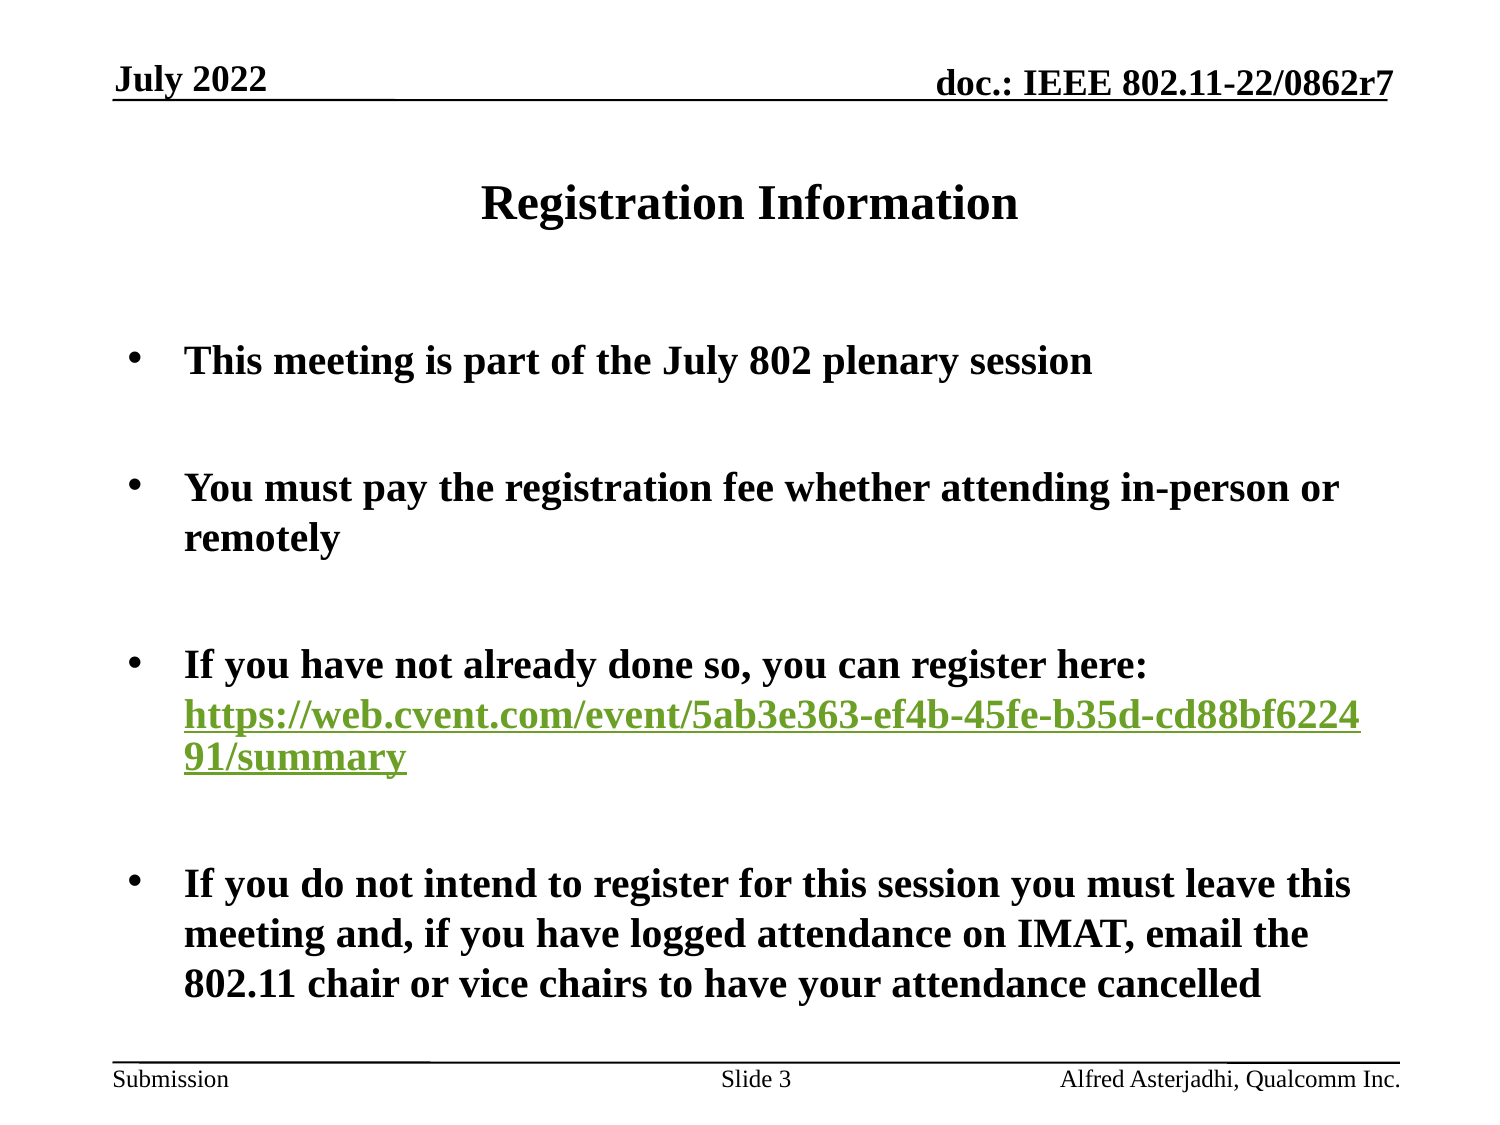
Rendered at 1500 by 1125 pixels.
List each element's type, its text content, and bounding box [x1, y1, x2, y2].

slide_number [114, 54, 423, 100]
footer Alfred Asterjadhi, Qualcomm Inc. [878, 1061, 1402, 1093]
slide_number Slide 3 [712, 1061, 800, 1123]
title Registration Information [112, 112, 1388, 288]
list This meeting is part of the July 802 plenary session You must pay the registration fee whether attending in-person or remotely If you have not already done so, you can register here: https://web.cvent.com/event/5ab3e363-ef4b-45fe-b35d-cd88bf622491/summary If you do not intend to register for this session you must leave this meeting and, if you have logged attendance on IMAT, email the 802.11 chair or vice chairs to have your attendance cancelled [112, 324, 1388, 1000]
